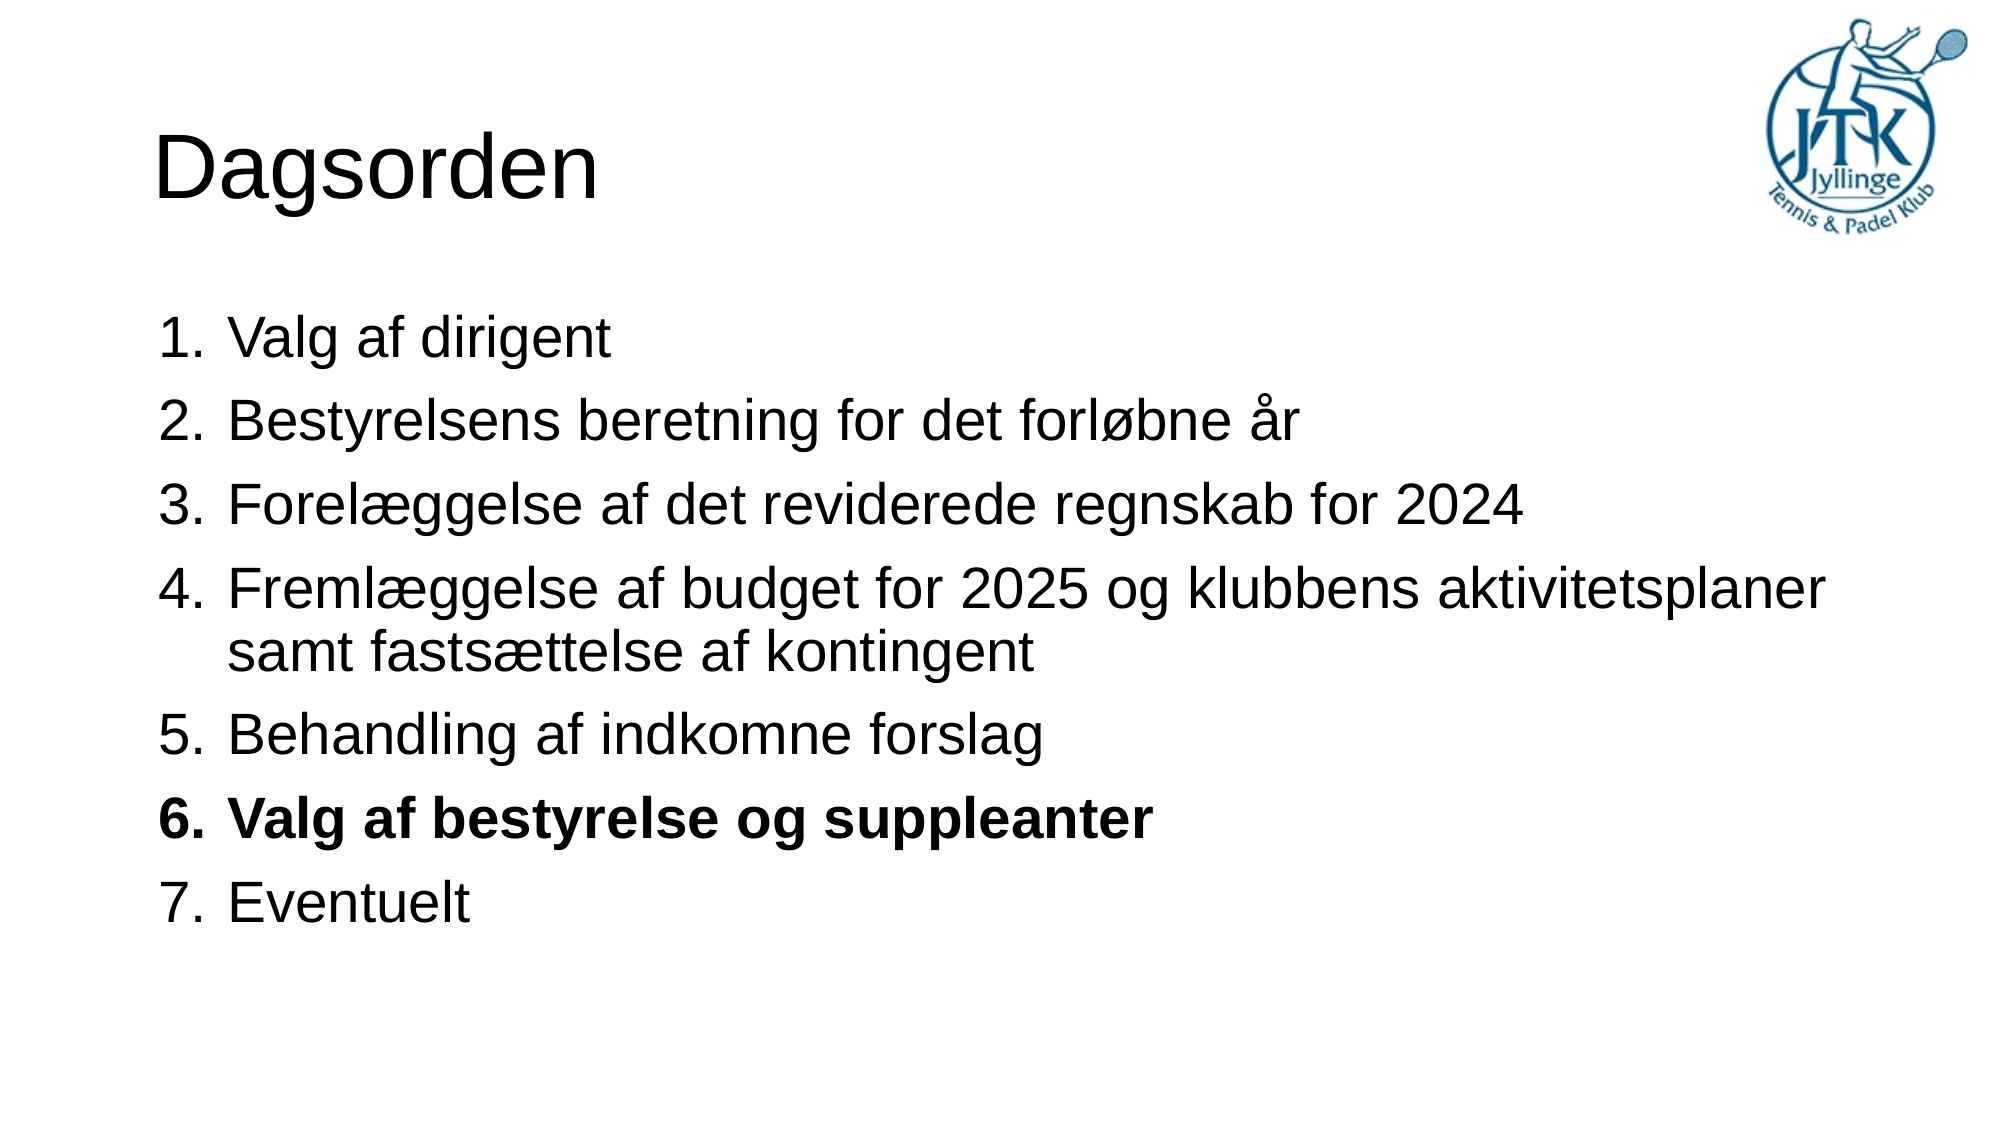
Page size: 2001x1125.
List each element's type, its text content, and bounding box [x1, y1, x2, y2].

list Valg af dirigent Bestyrelsens beretning for det forløbne år Forelæggelse af det reviderede regnskab for 2024 Fremlæggelse af budget for 2025 og klubbens aktivitetsplaner samt fastsættelse af kontingent Behandling af indkomne forslag Valg af bestyrelse og suppleanter Eventuelt [137, 299, 1863, 1014]
picture [1749, 9, 1985, 244]
title Dagsorden [137, 59, 1707, 278]
